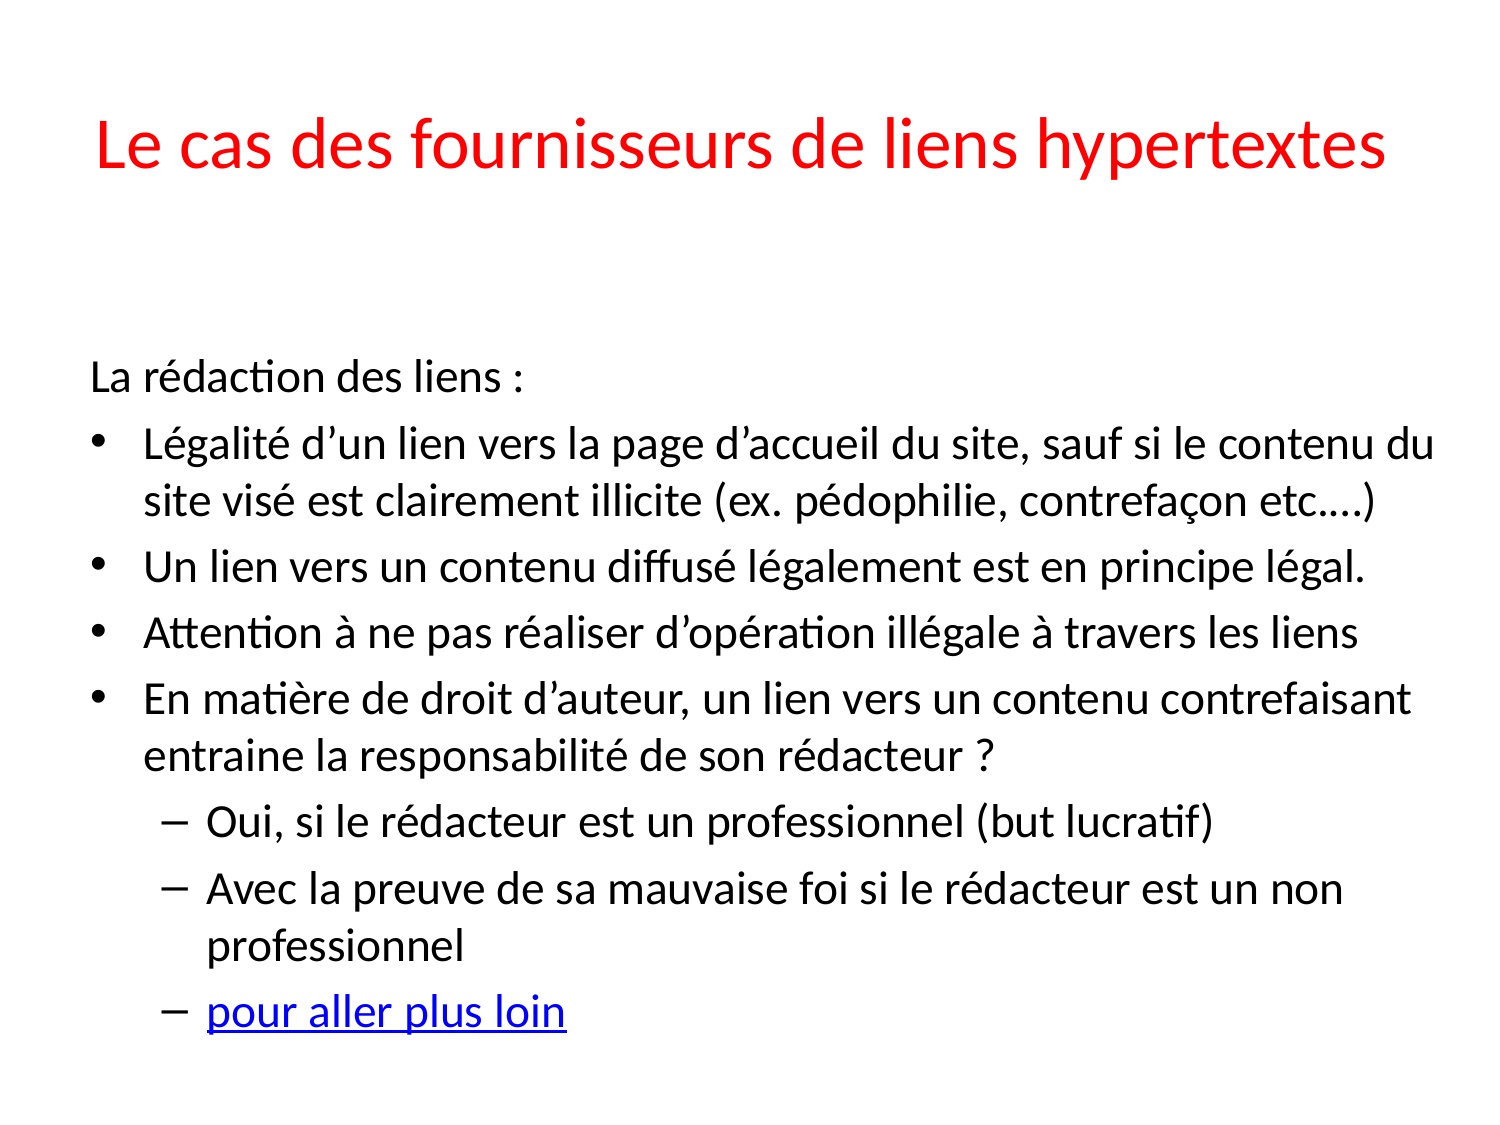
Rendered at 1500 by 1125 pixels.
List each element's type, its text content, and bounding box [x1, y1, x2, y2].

title Le cas des fournisseurs de liens hypertextes [75, 45, 1425, 233]
list La rédaction des liens : Légalité d’un lien vers la page d’accueil du site, sauf si le contenu du site visé est clairement illicite (ex. pédophilie, contrefaçon etc.…) Un lien vers un contenu diffusé légalement est en principe légal. Attention à ne pas réaliser d’opération illégale à travers les liens En matière de droit d’auteur, un lien vers un contenu contrefaisant entraine la responsabilité de son rédacteur ? Oui, si le rédacteur est un professionnel (but lucratif) Avec la preuve de sa mauvaise foi si le rédacteur est un non professionnel pour aller plus loin [75, 338, 1459, 1094]
